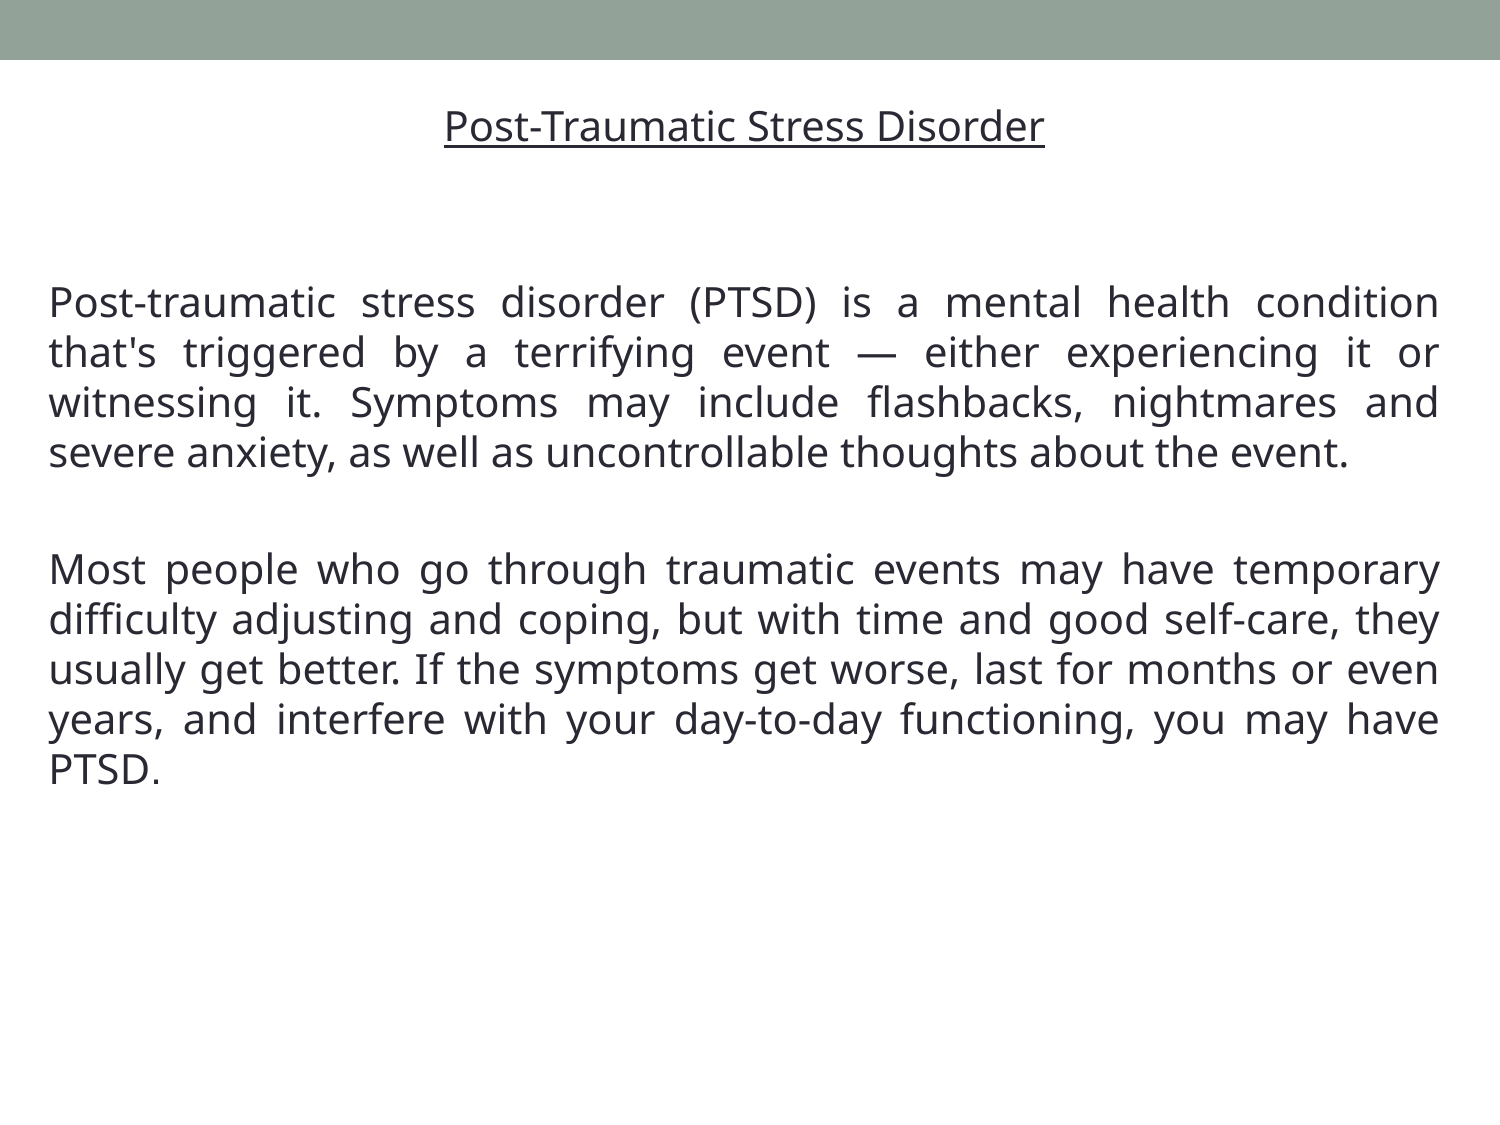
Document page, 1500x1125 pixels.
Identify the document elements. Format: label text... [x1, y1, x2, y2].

list Post-Traumatic Stress Disorder Post-traumatic stress disorder (PTSD) is a mental health condition that's triggered by a terrifying event — either experiencing it or witnessing it. Symptoms may include flashbacks, nightmares and severe anxiety, as well as uncontrollable thoughts about the event. Most people who go through traumatic events may have temporary difficulty adjusting and coping, but with time and good self-care, they usually get better. If the symptoms get worse, last for months or even years, and interfere with your day-to-day functioning, you may have PTSD. [33, 92, 1456, 1094]
